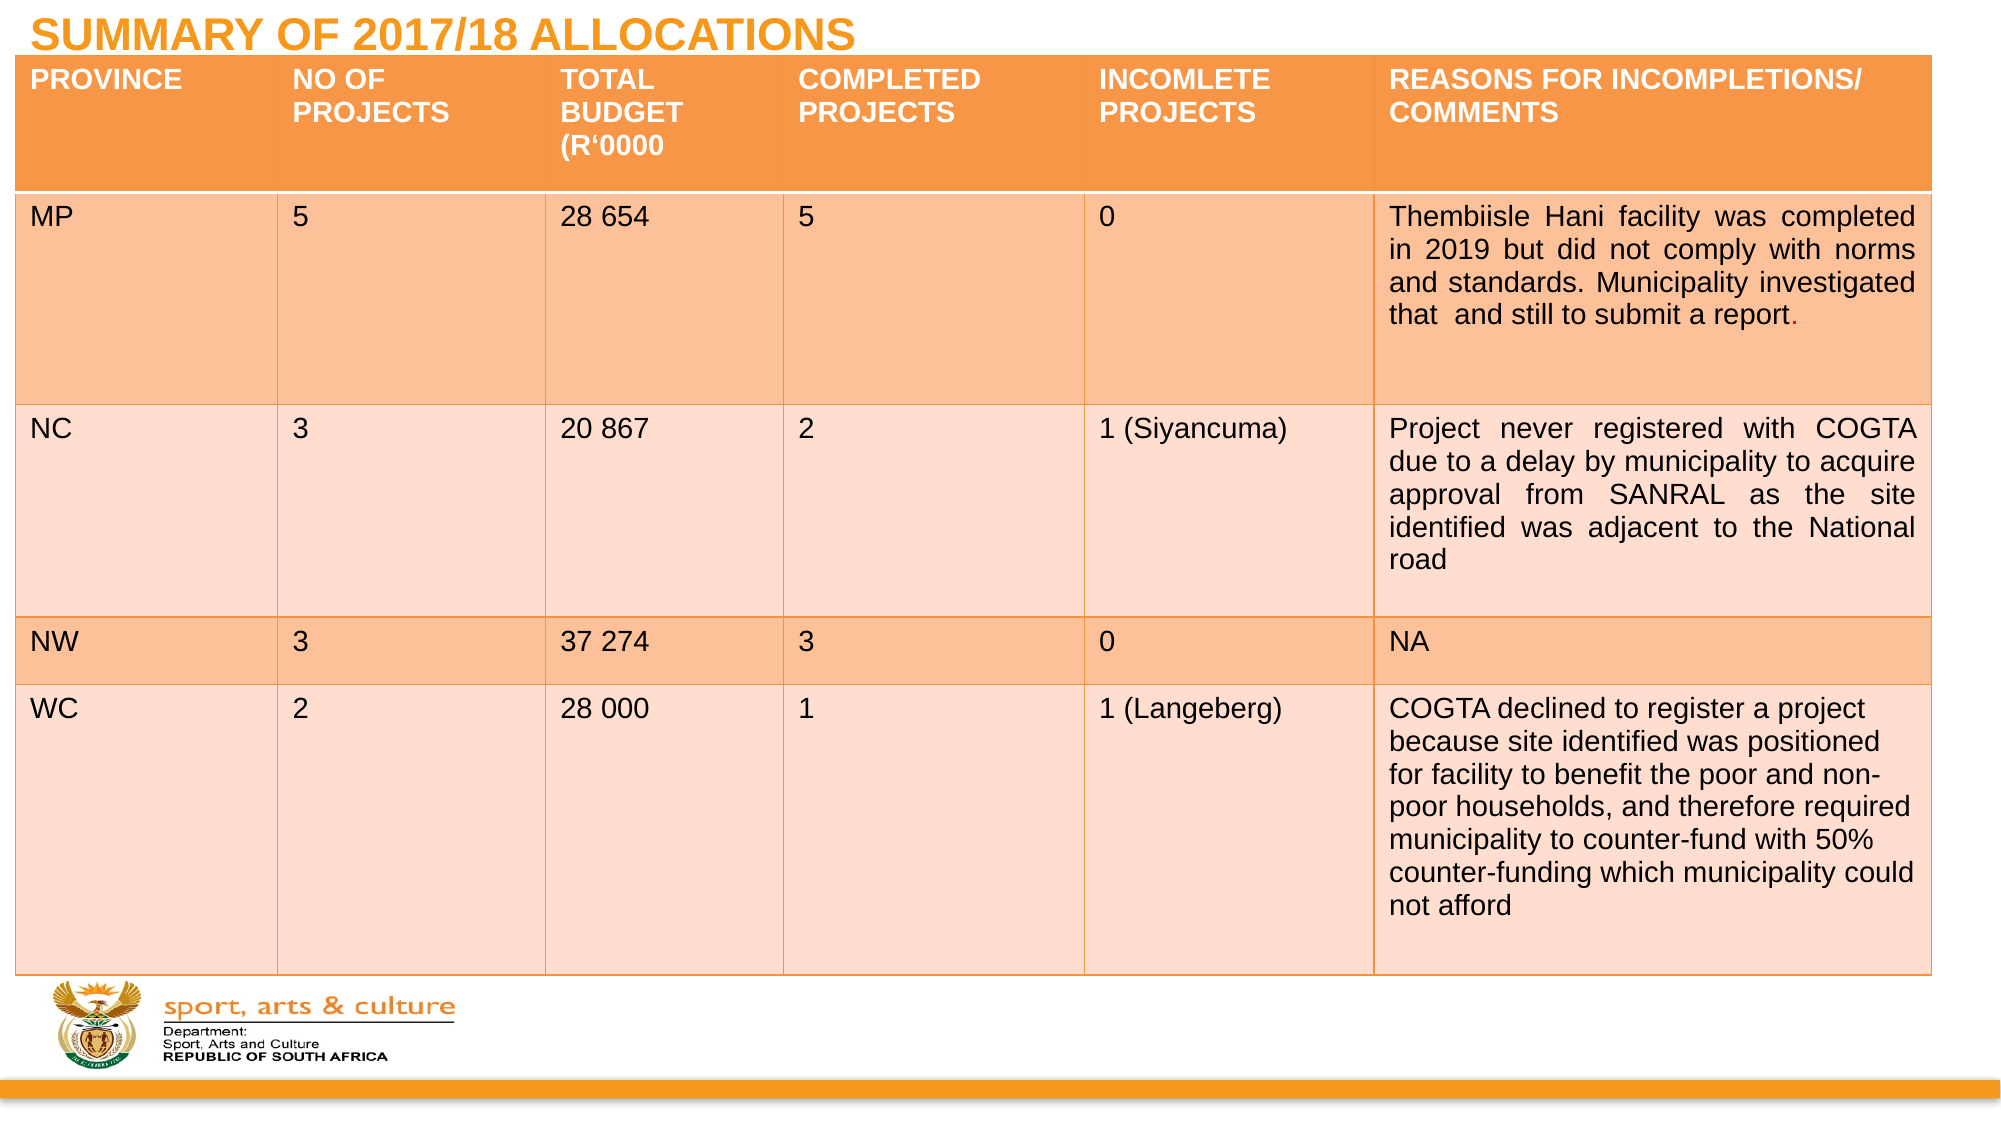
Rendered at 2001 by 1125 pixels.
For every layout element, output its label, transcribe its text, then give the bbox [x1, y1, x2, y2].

table_cell 28 654 [546, 194, 783, 404]
table_cell 28 000 [546, 685, 783, 974]
table_cell 3 [784, 618, 1084, 684]
table_cell Thembiisle Hani facility was completed in 2019 but did not comply with norms and standards. Municipality investigated that and still to submit a report. [1375, 194, 1931, 404]
table_header REASONS FOR INCOMPLETIONS/ COMMENTS [1375, 56, 1931, 191]
table_cell Project never registered with COGTA due to a delay by municipality to acquire approval from SANRAL as the site identified was adjacent to the National road [1375, 405, 1931, 616]
title SUMMARY OF 2017/18 ALLOCATIONS [15, 0, 1366, 55]
table_cell 5 [784, 194, 1084, 404]
table_cell NA [1375, 618, 1931, 684]
table_cell 3 [278, 405, 545, 616]
table_cell 1 (Langeberg) [1085, 685, 1373, 974]
table_cell 37 274 [546, 618, 783, 684]
table_cell 0 [1085, 618, 1373, 684]
table_cell NC [16, 405, 277, 616]
table_header NO OF PROJECTS [278, 56, 545, 191]
picture [25, 976, 481, 1079]
table_header PROVINCE [16, 56, 277, 191]
table_cell 2 [278, 685, 545, 974]
table_cell 3 [278, 618, 545, 684]
table_cell 2 [784, 405, 1084, 616]
table_cell MP [16, 194, 277, 404]
table_cell 1 (Siyancuma) [1085, 405, 1373, 616]
table_header TOTAL BUDGET (R‘0000 [546, 56, 783, 191]
table_header COMPLETED PROJECTS [784, 56, 1084, 191]
table_header INCOMLETE PROJECTS [1085, 56, 1373, 191]
table_cell WC [16, 685, 277, 974]
table_cell 1 [784, 685, 1084, 974]
table_cell 20 867 [546, 405, 783, 616]
table_cell NW [16, 618, 277, 684]
table_cell 0 [1085, 194, 1373, 404]
table_cell COGTA declined to register a project because site identified was positioned for facility to benefit the poor and non-poor households, and therefore required municipality to counter-fund with 50% counter-funding which municipality could not afford [1375, 685, 1931, 974]
table_cell 5 [278, 194, 545, 404]
